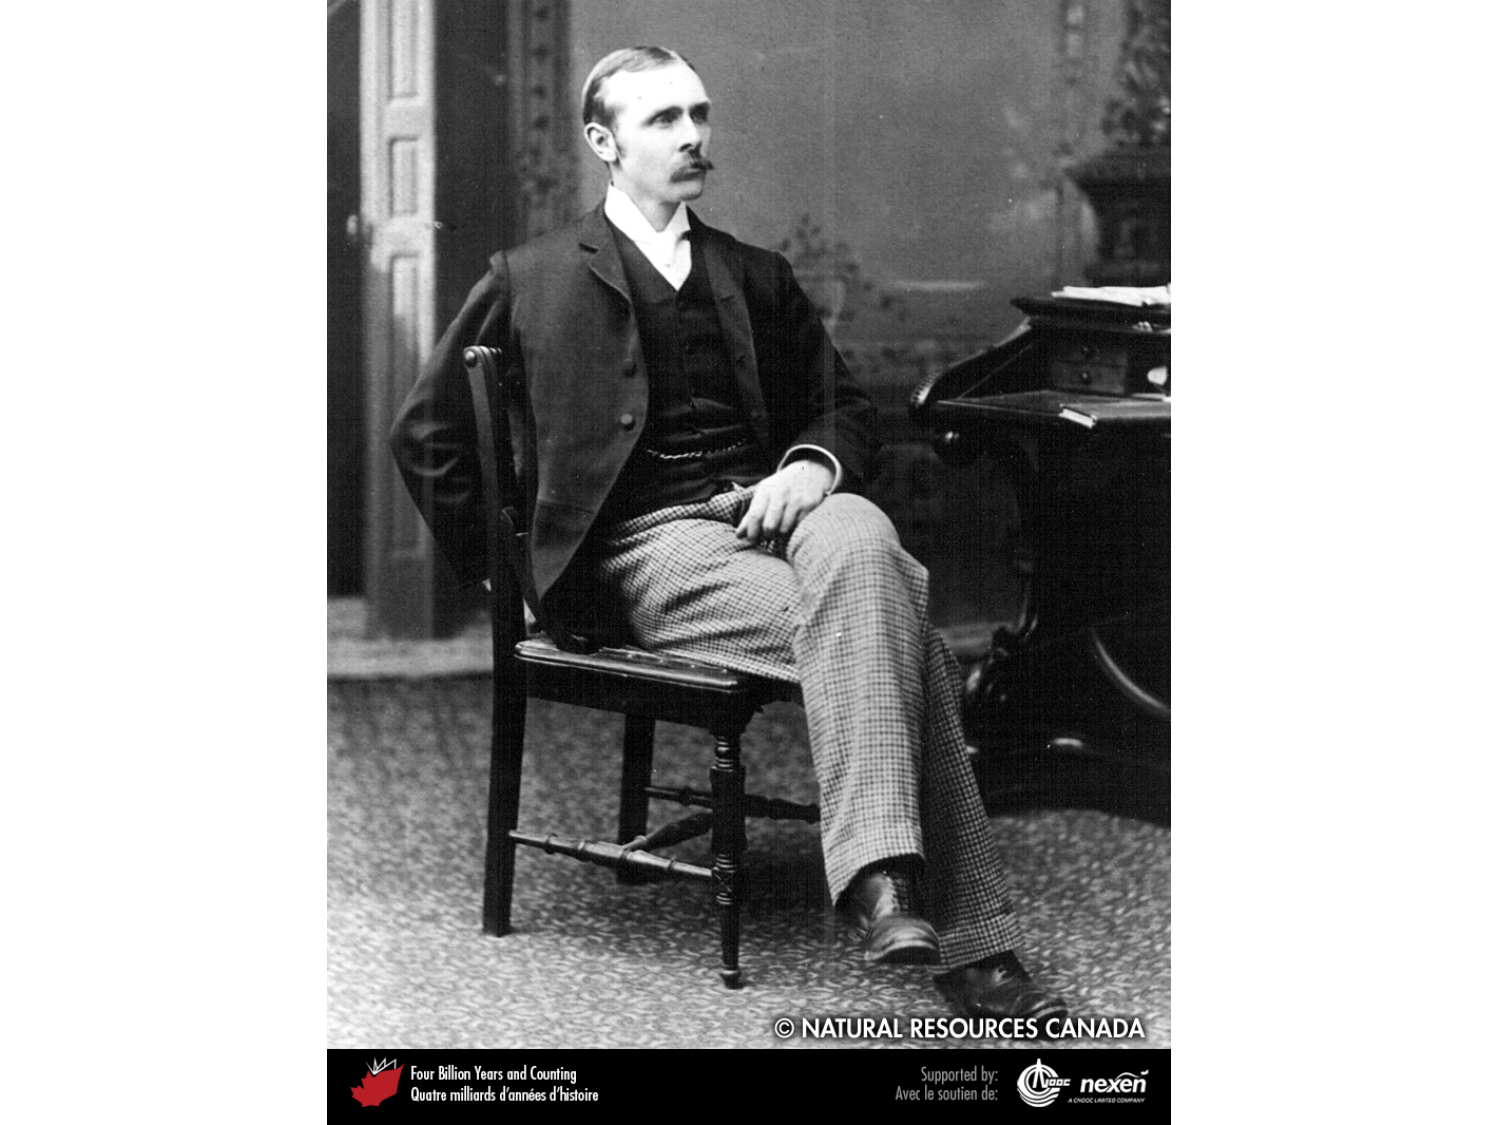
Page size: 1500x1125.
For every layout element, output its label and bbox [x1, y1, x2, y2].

picture [326, 0, 1171, 1125]
